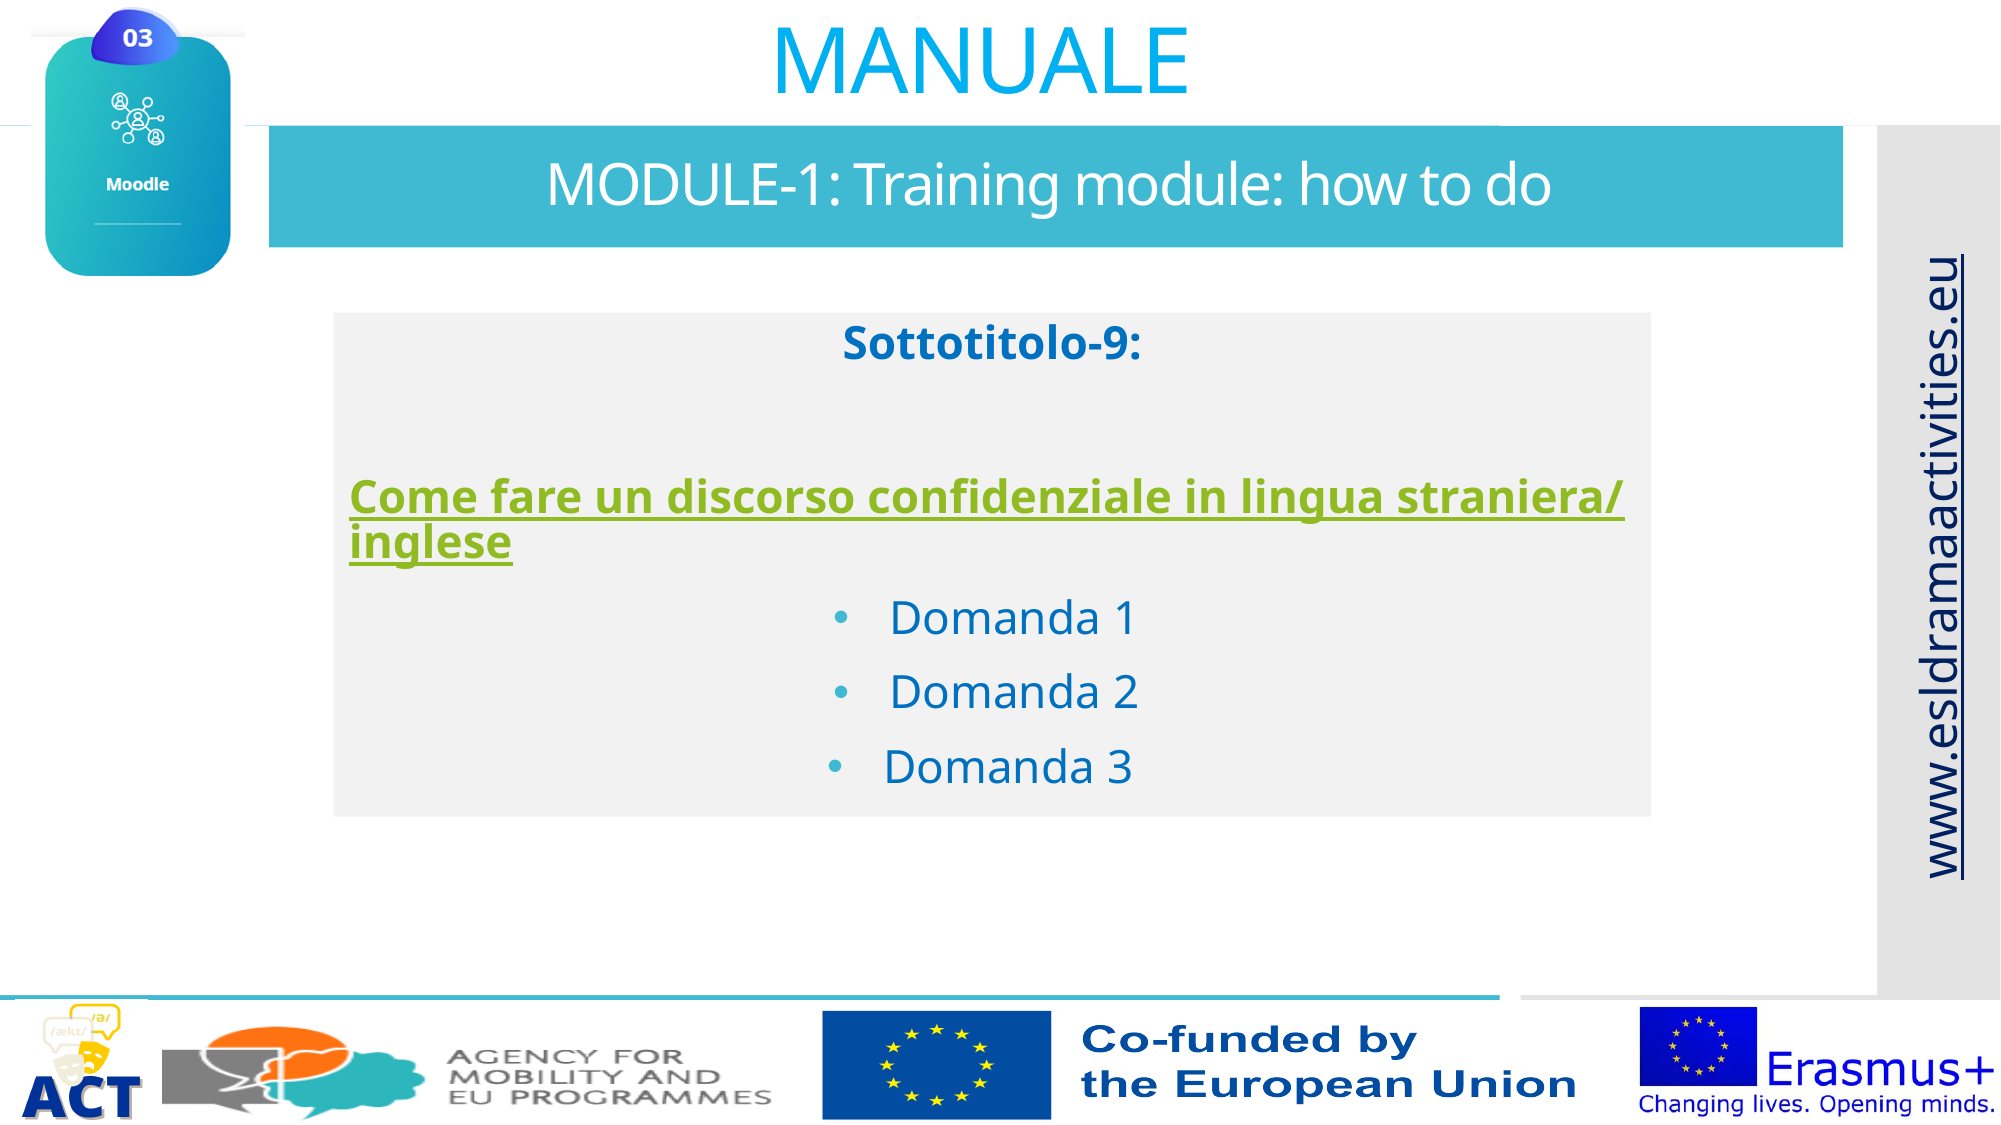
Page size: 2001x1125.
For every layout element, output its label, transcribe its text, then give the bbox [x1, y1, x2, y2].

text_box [14, 997, 2000, 1125]
text_box [0, 125, 1877, 996]
text_box www.esldramaactivities.eu [1877, 121, 2000, 997]
subtitle Sottotitolo-9: Come fare un discorso confidenziale in lingua straniera/inglese Domanda 1 Domanda 2 Domanda 3 [333, 312, 1652, 817]
title MANUALE [0, 0, 1985, 122]
text_box MODULE-1: Training module: how to do [269, 126, 1844, 248]
picture [31, 5, 245, 282]
